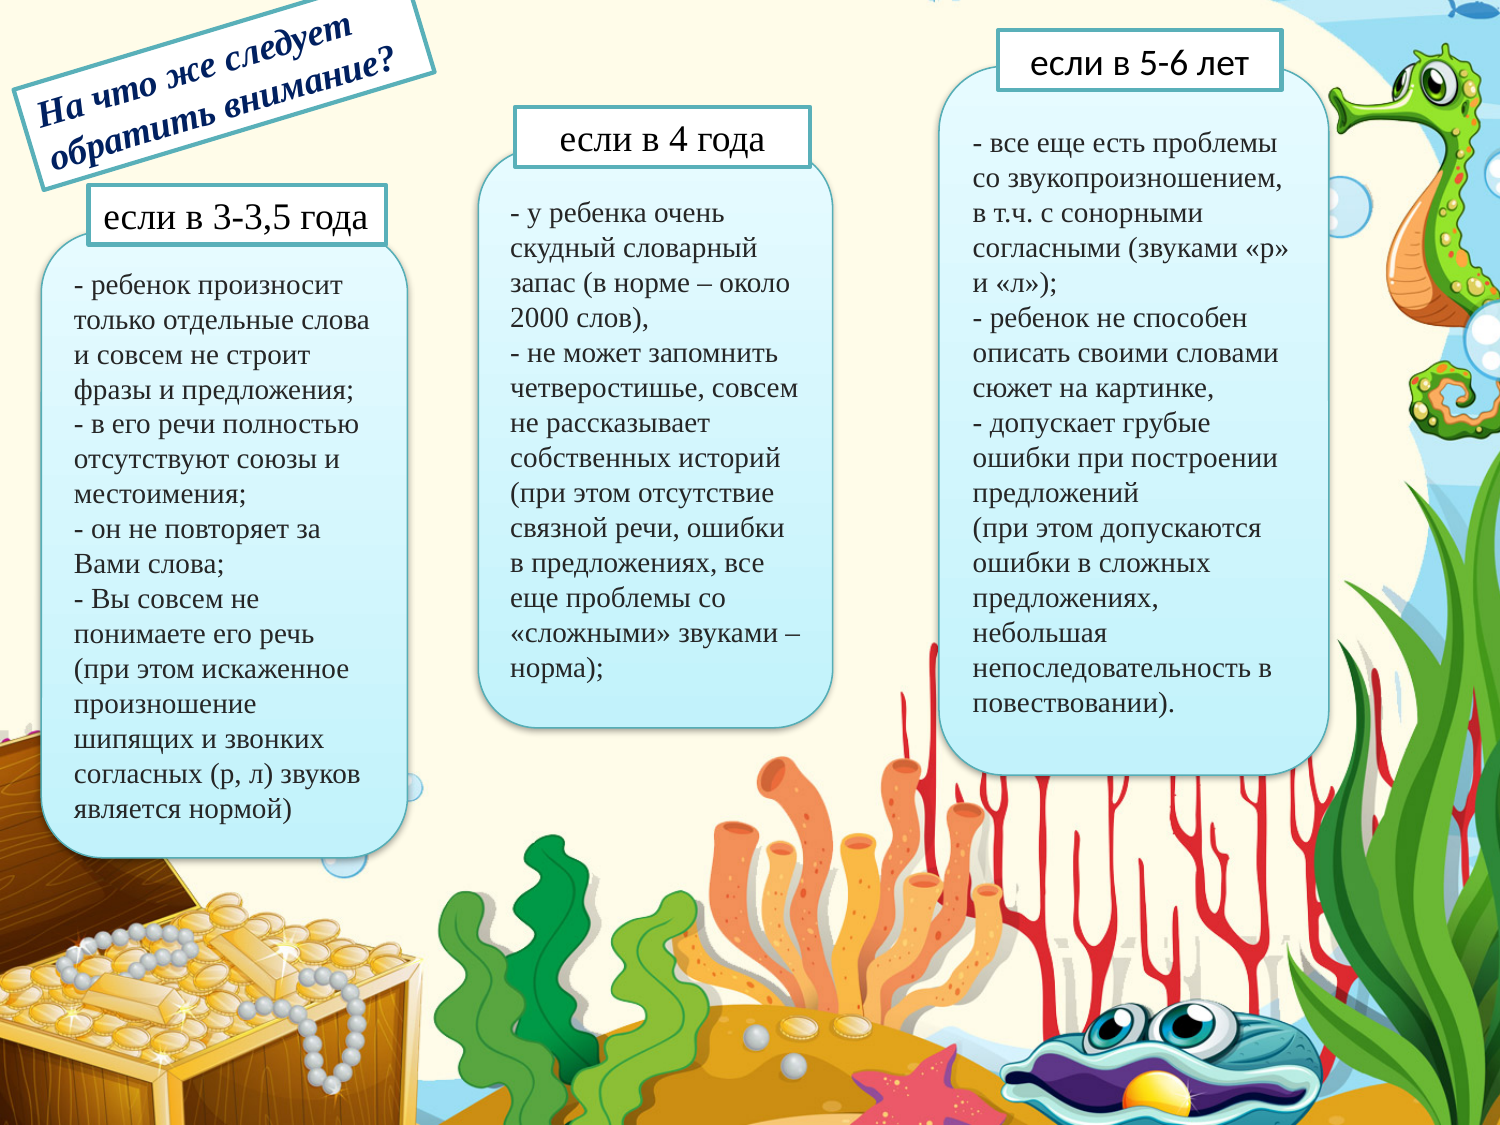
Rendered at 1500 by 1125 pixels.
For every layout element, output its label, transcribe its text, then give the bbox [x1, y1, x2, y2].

text_box - ребенок произносит только отдельные слова и совсем не строит фразы и предложения; - в его речи полностью отсутствуют союзы и местоимения; - он не повторяет за Вами слова; - Вы совсем не понимаете его речь (при этом искаженное произношение шипящих и звонких согласных (р, л) звуков является нормой) [40, 233, 409, 859]
text_box если в 4 года [513, 105, 812, 169]
text_box если в 3-3,5 года [86, 183, 388, 247]
picture [0, 0, 1500, 1125]
text_box если в 5-6 лет [996, 28, 1284, 92]
text_box На что же следует обратить внимание? [11, 0, 437, 192]
text_box - все еще есть проблемы со звукопроизношением, в т.ч. с сонорными согласными (звуками «р» и «л»); - ребенок не способен описать своими словами сюжет на картинке, - допускает грубые ошибки при построении предложений (при этом допускаются ошибки в сложных предложениях, небольшая непоследовательность в повествовании). [938, 66, 1330, 776]
text_box - у ребенка очень скудный словарный запас (в норме – около 2000 слов), - не может запомнить четверостишье, совсем не рассказывает собственных историй (при этом отсутствие связной речи, ошибки в предложениях, все еще проблемы со «сложными» звуками – норма); [477, 153, 834, 729]
